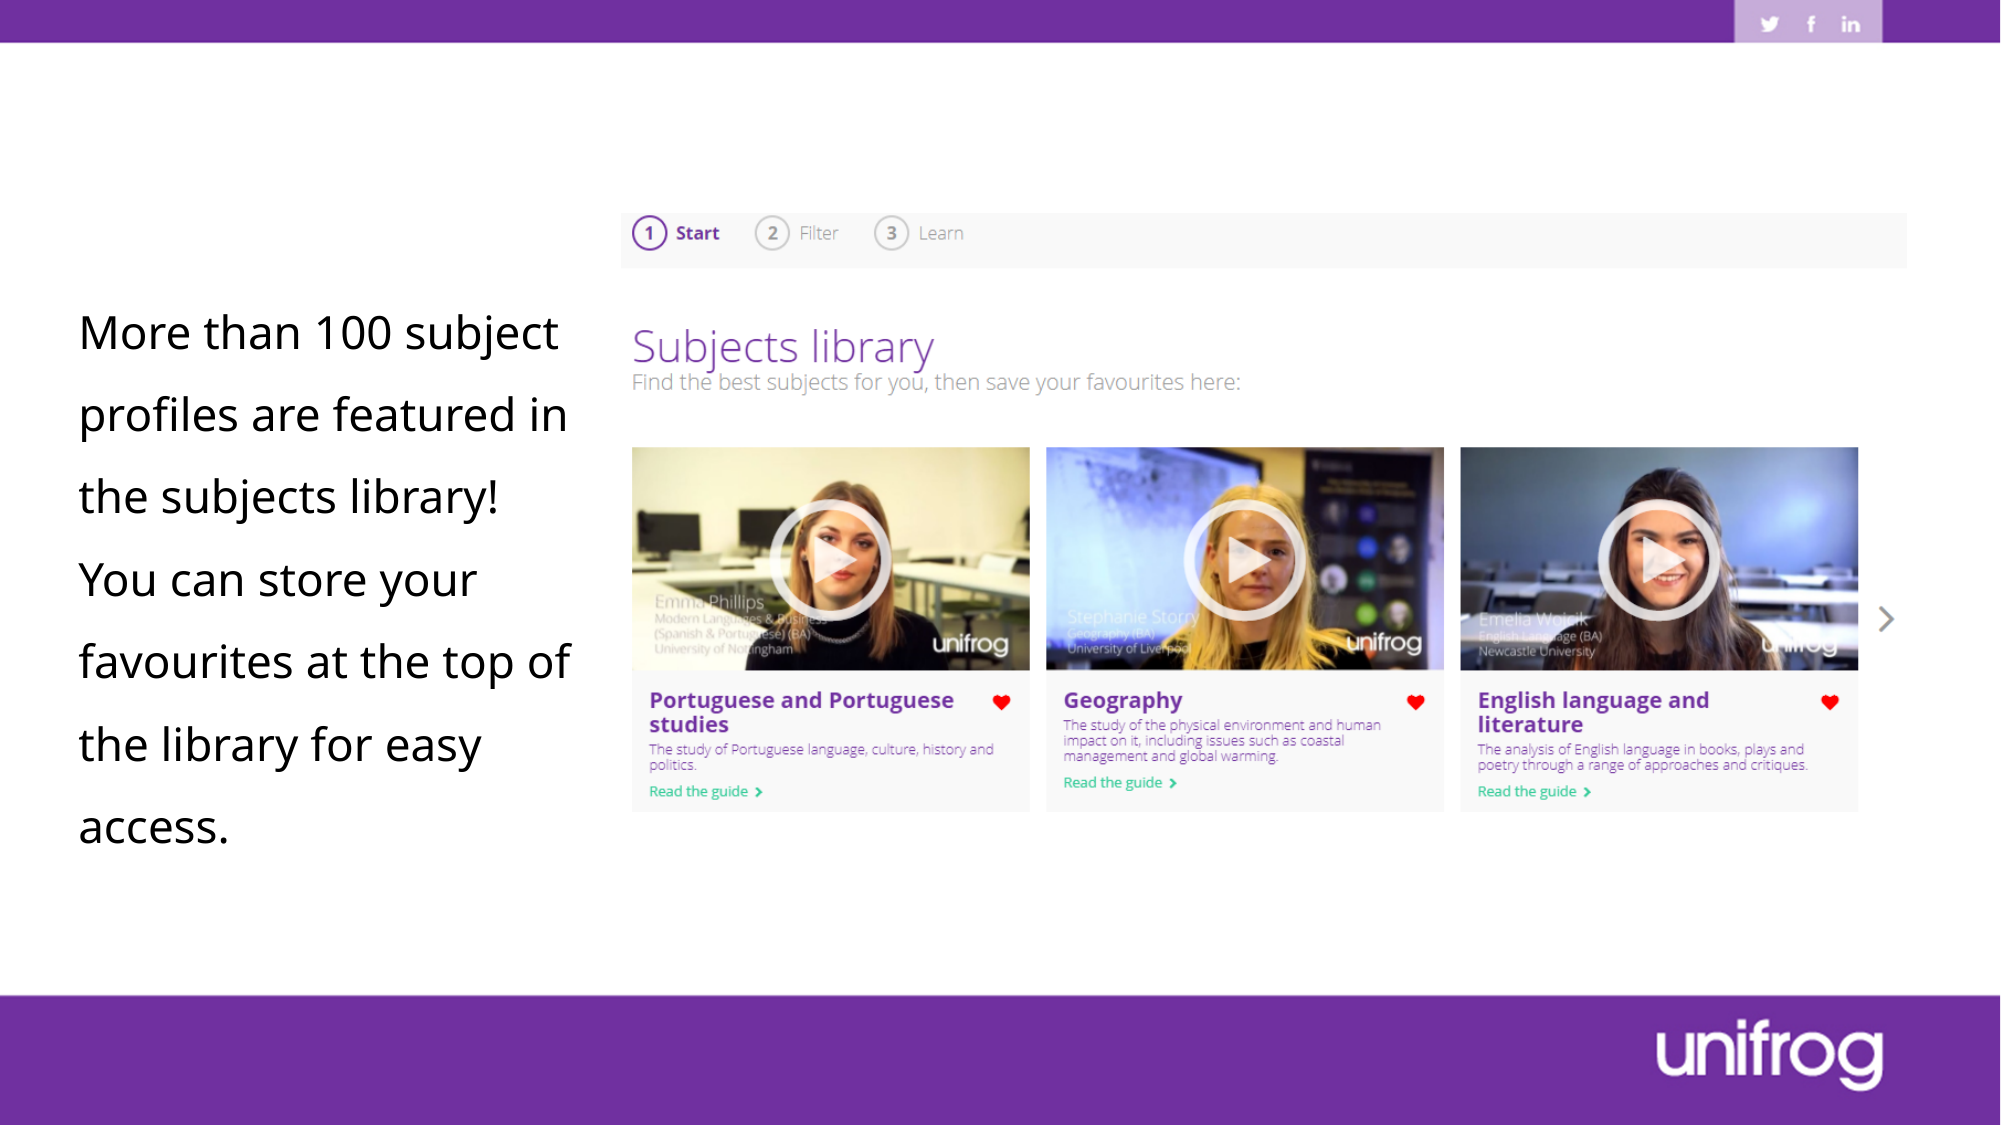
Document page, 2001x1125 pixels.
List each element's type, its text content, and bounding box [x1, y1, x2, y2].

text_box More than 100 subject profiles are featured in the subjects library! You can store your favourites at the top of the library for easy access. [63, 268, 591, 861]
picture [0, 0, 2001, 1125]
